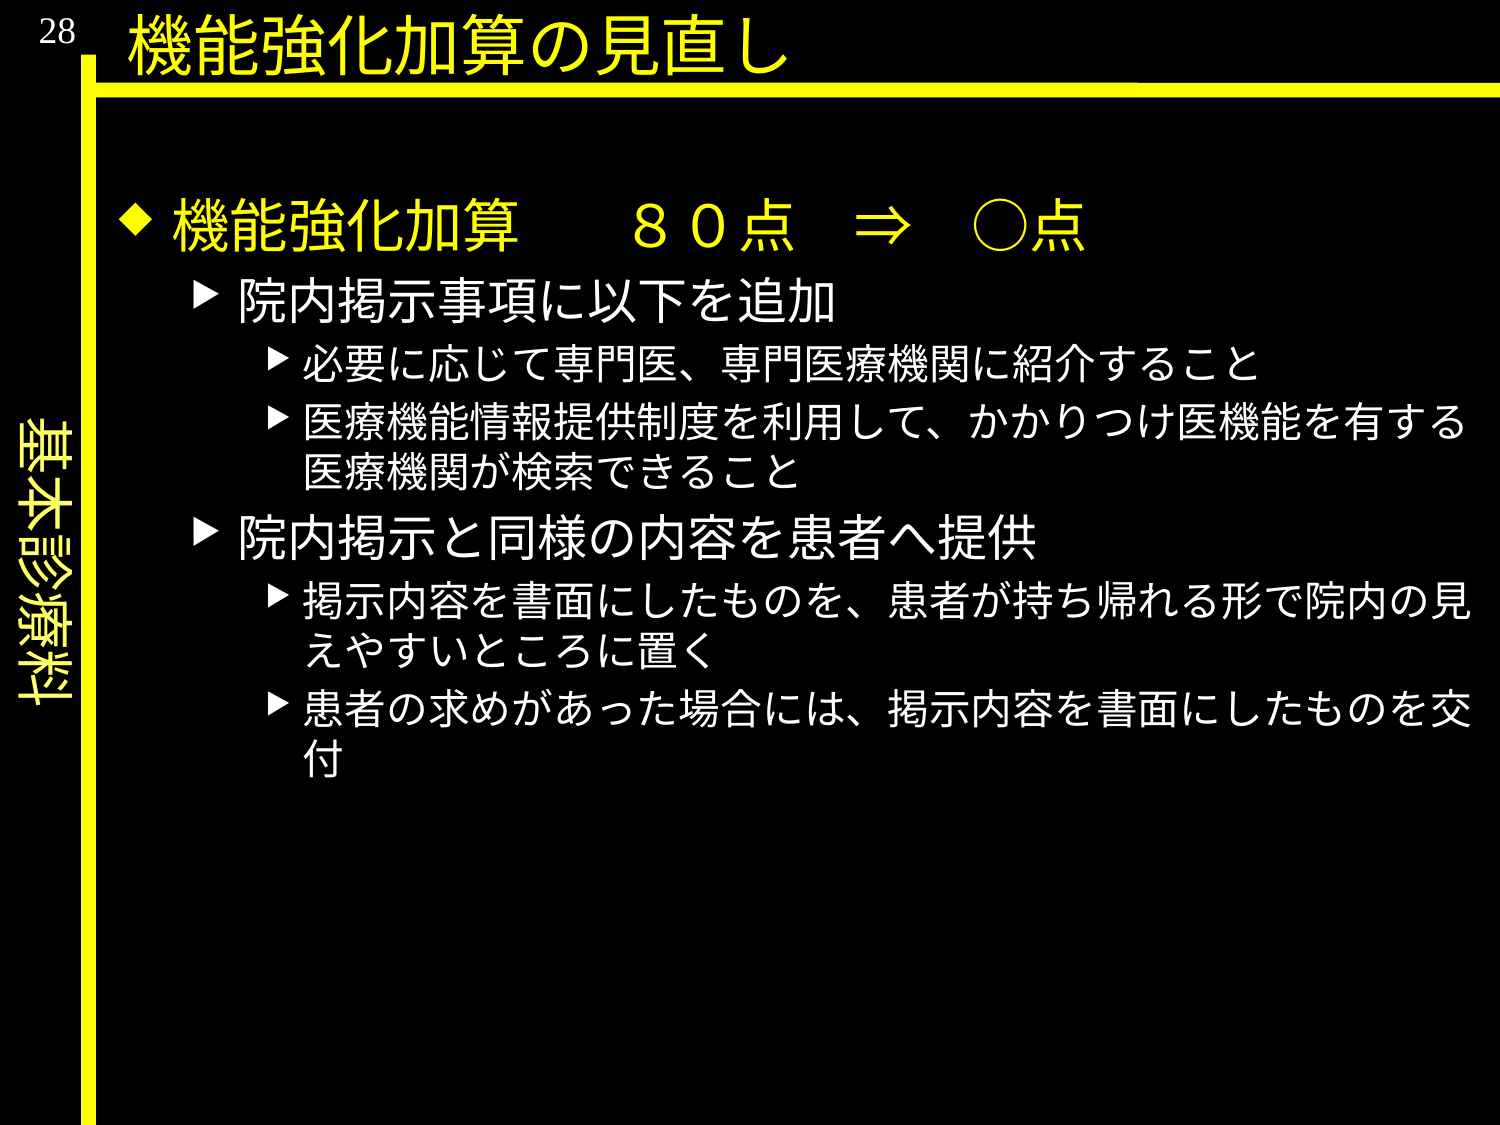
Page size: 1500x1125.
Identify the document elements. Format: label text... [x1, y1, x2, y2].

text_box 28 [23, 0, 160, 59]
text_box 機能強化加算の見直し [112, 0, 1477, 90]
text_box 基本診療料 [16, 0, 77, 1125]
list 機能強化加算 ８０点 ⇒ ○点 院内掲示事項に以下を追加 必要に応じて専門医、専門医療機関に紹介すること 医療機能情報提供制度を利用して、かかりつけ医機能を有する医療機関が検索できること 院内掲示と同様の内容を患者へ提供 掲示内容を書面にしたものを、患者が持ち帰れる形で院内の見えやすいところに置く 患者の求めがあった場合には、掲示内容を書面にしたものを交付 [100, 100, 1496, 1120]
